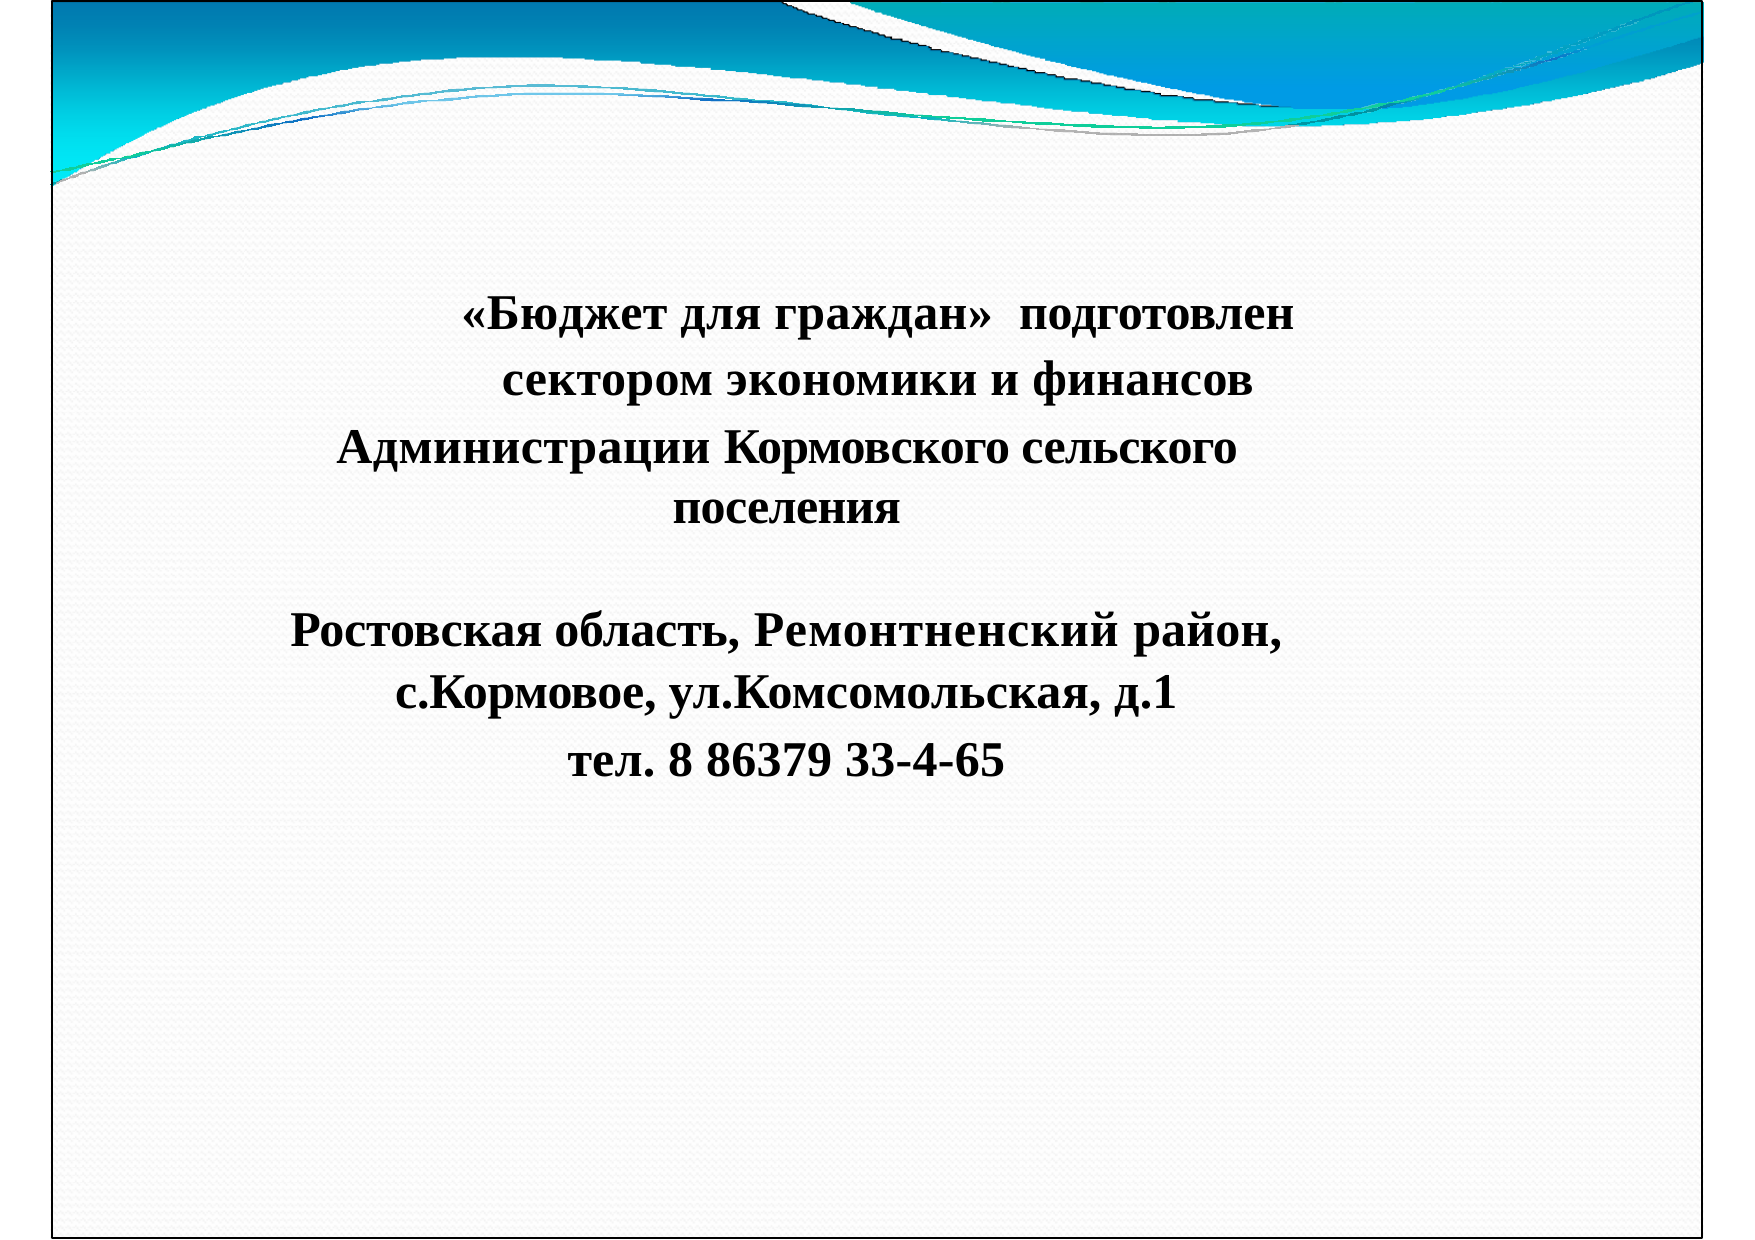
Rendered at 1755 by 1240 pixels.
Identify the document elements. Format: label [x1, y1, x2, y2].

text_box [50, 0, 1704, 158]
text_box [49, 158, 1704, 1240]
